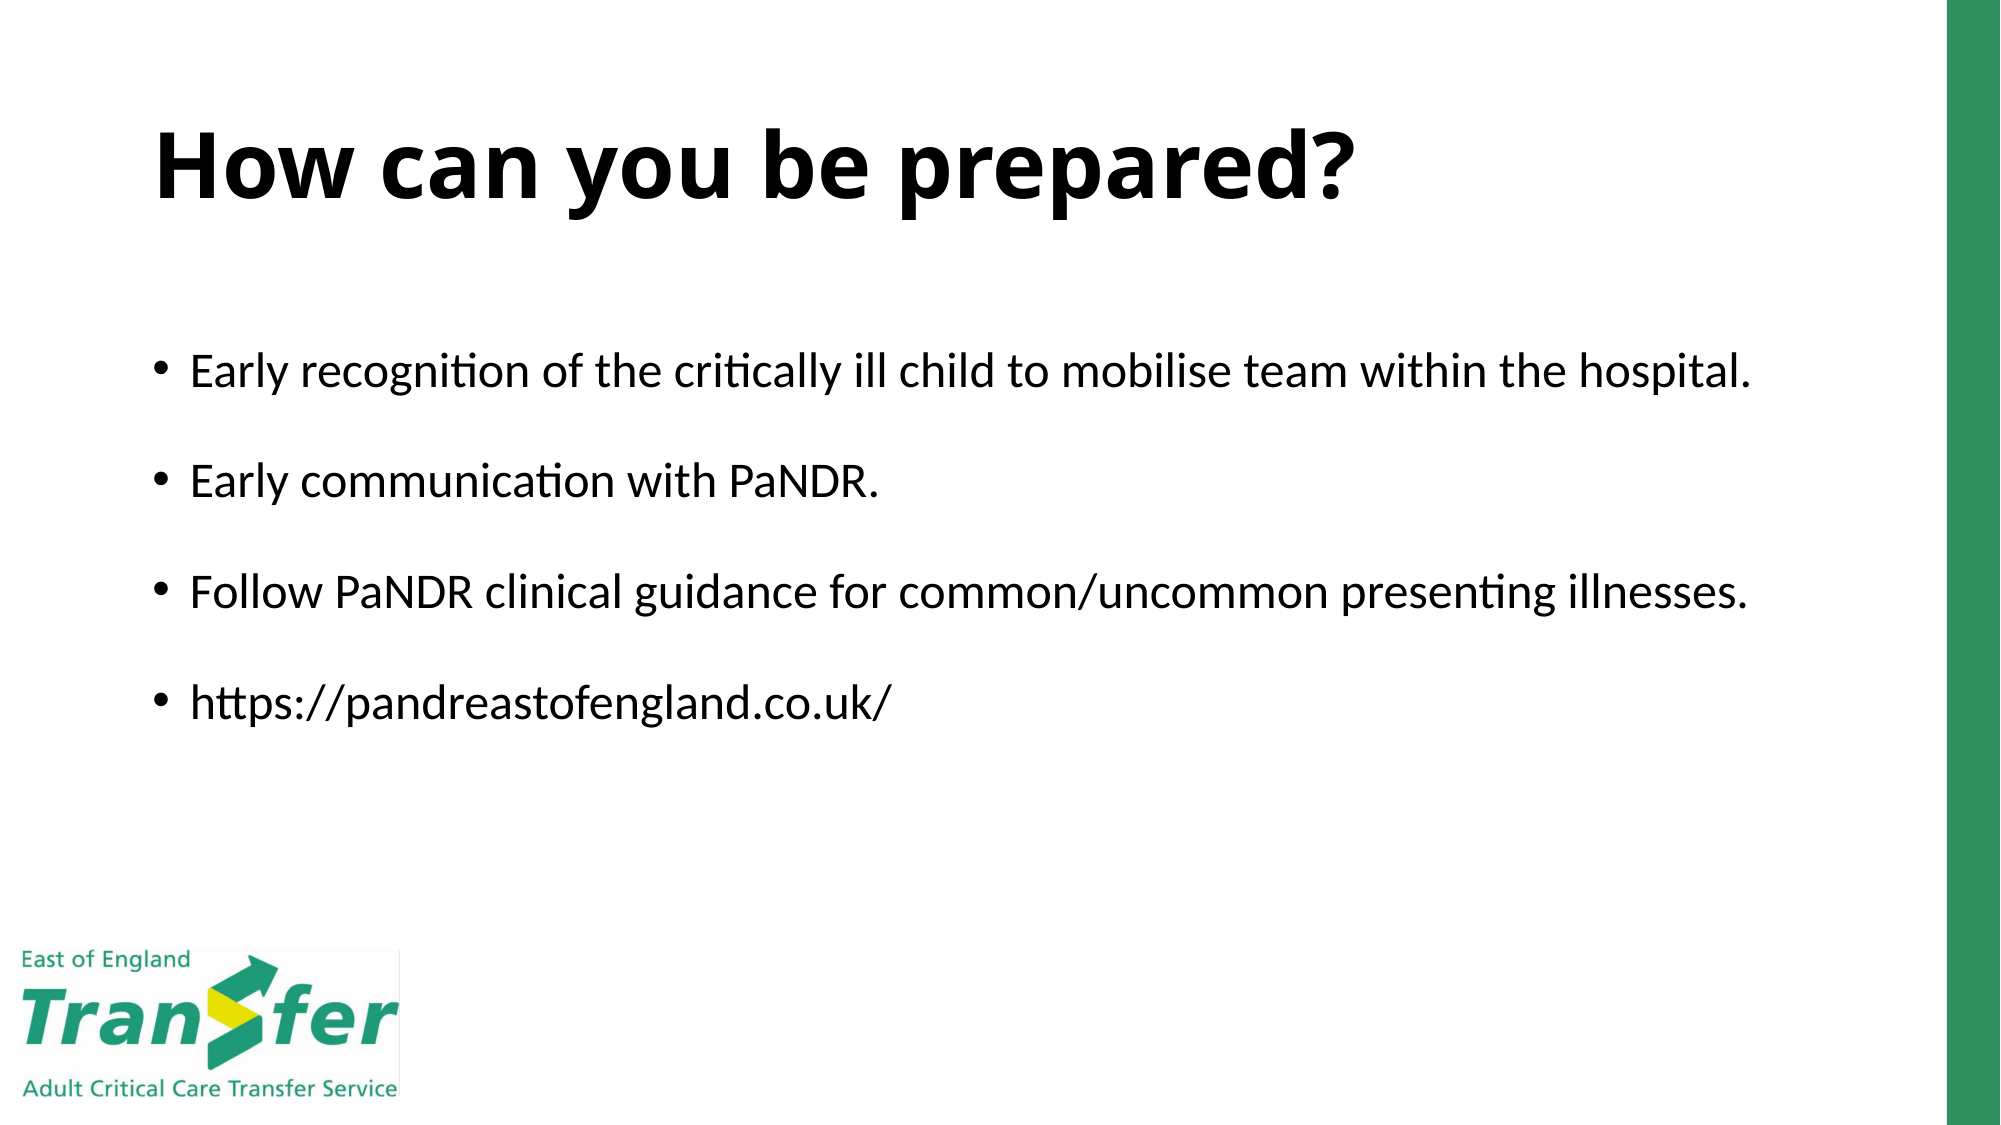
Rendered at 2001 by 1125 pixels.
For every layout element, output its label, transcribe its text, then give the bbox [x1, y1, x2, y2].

list Early recognition of the critically ill child to mobilise team within the hospital. Early communication with PaNDR. Follow PaNDR clinical guidance for common/uncommon presenting illnesses. https://pandreastofengland.co.uk/ [137, 299, 1863, 1014]
text_box [1946, 0, 2000, 1125]
title How can you be prepared? [137, 59, 1863, 278]
picture [22, 949, 400, 1097]
